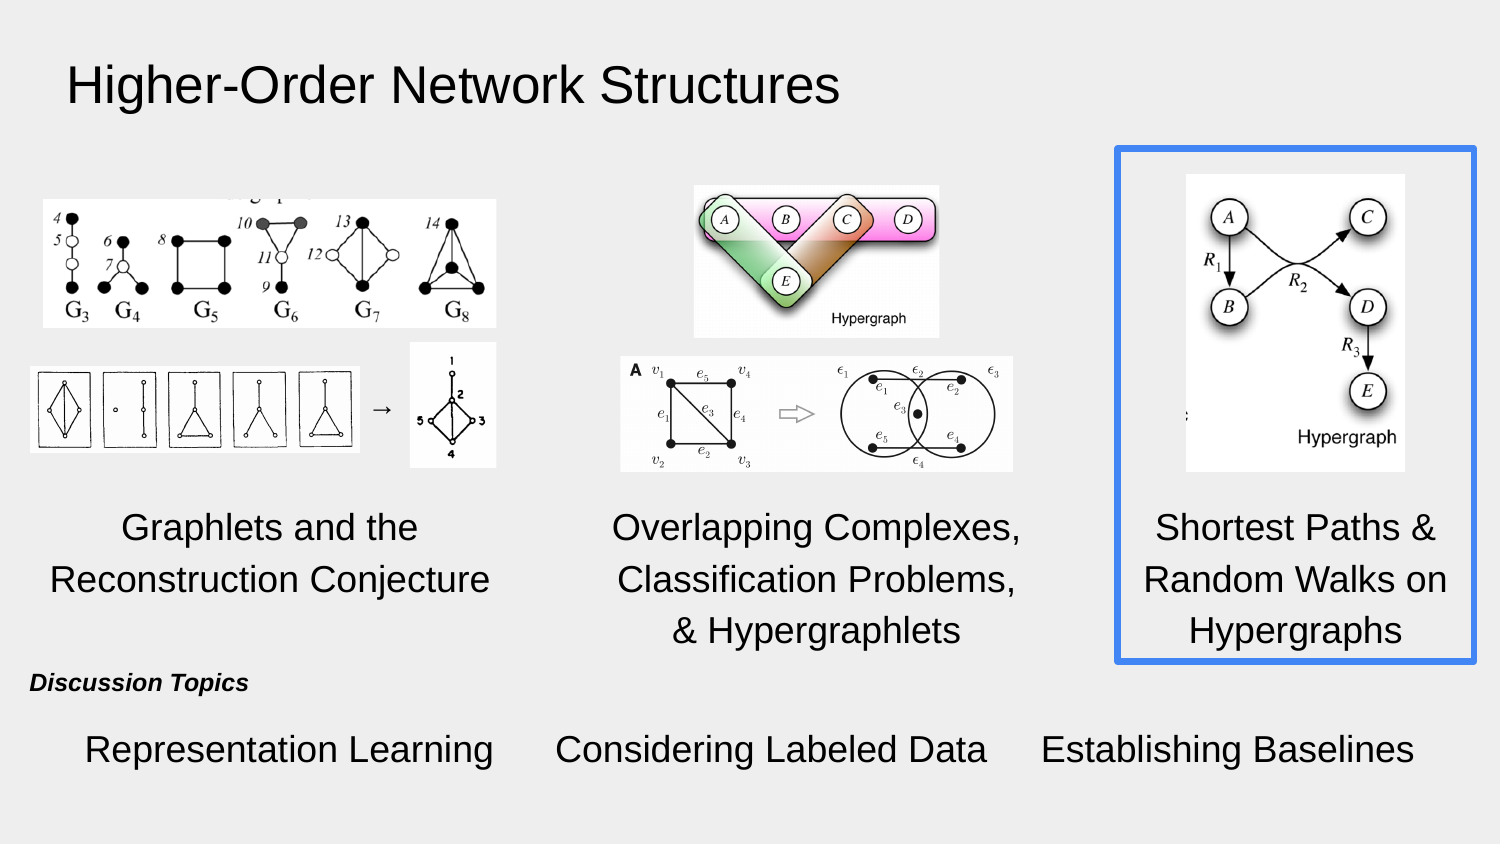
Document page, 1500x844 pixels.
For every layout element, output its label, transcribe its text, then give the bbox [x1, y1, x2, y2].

text_box Establishing Baselines [981, 703, 1474, 786]
text_box Discussion Topics [14, 651, 770, 712]
text_box [1117, 148, 1474, 173]
text_box Representation Learning [43, 703, 536, 786]
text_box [593, 185, 1041, 662]
text_box Considering Labeled Data [536, 703, 981, 786]
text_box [23, 199, 517, 610]
title Higher-Order Network Structures [51, 35, 1449, 130]
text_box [1117, 174, 1474, 662]
